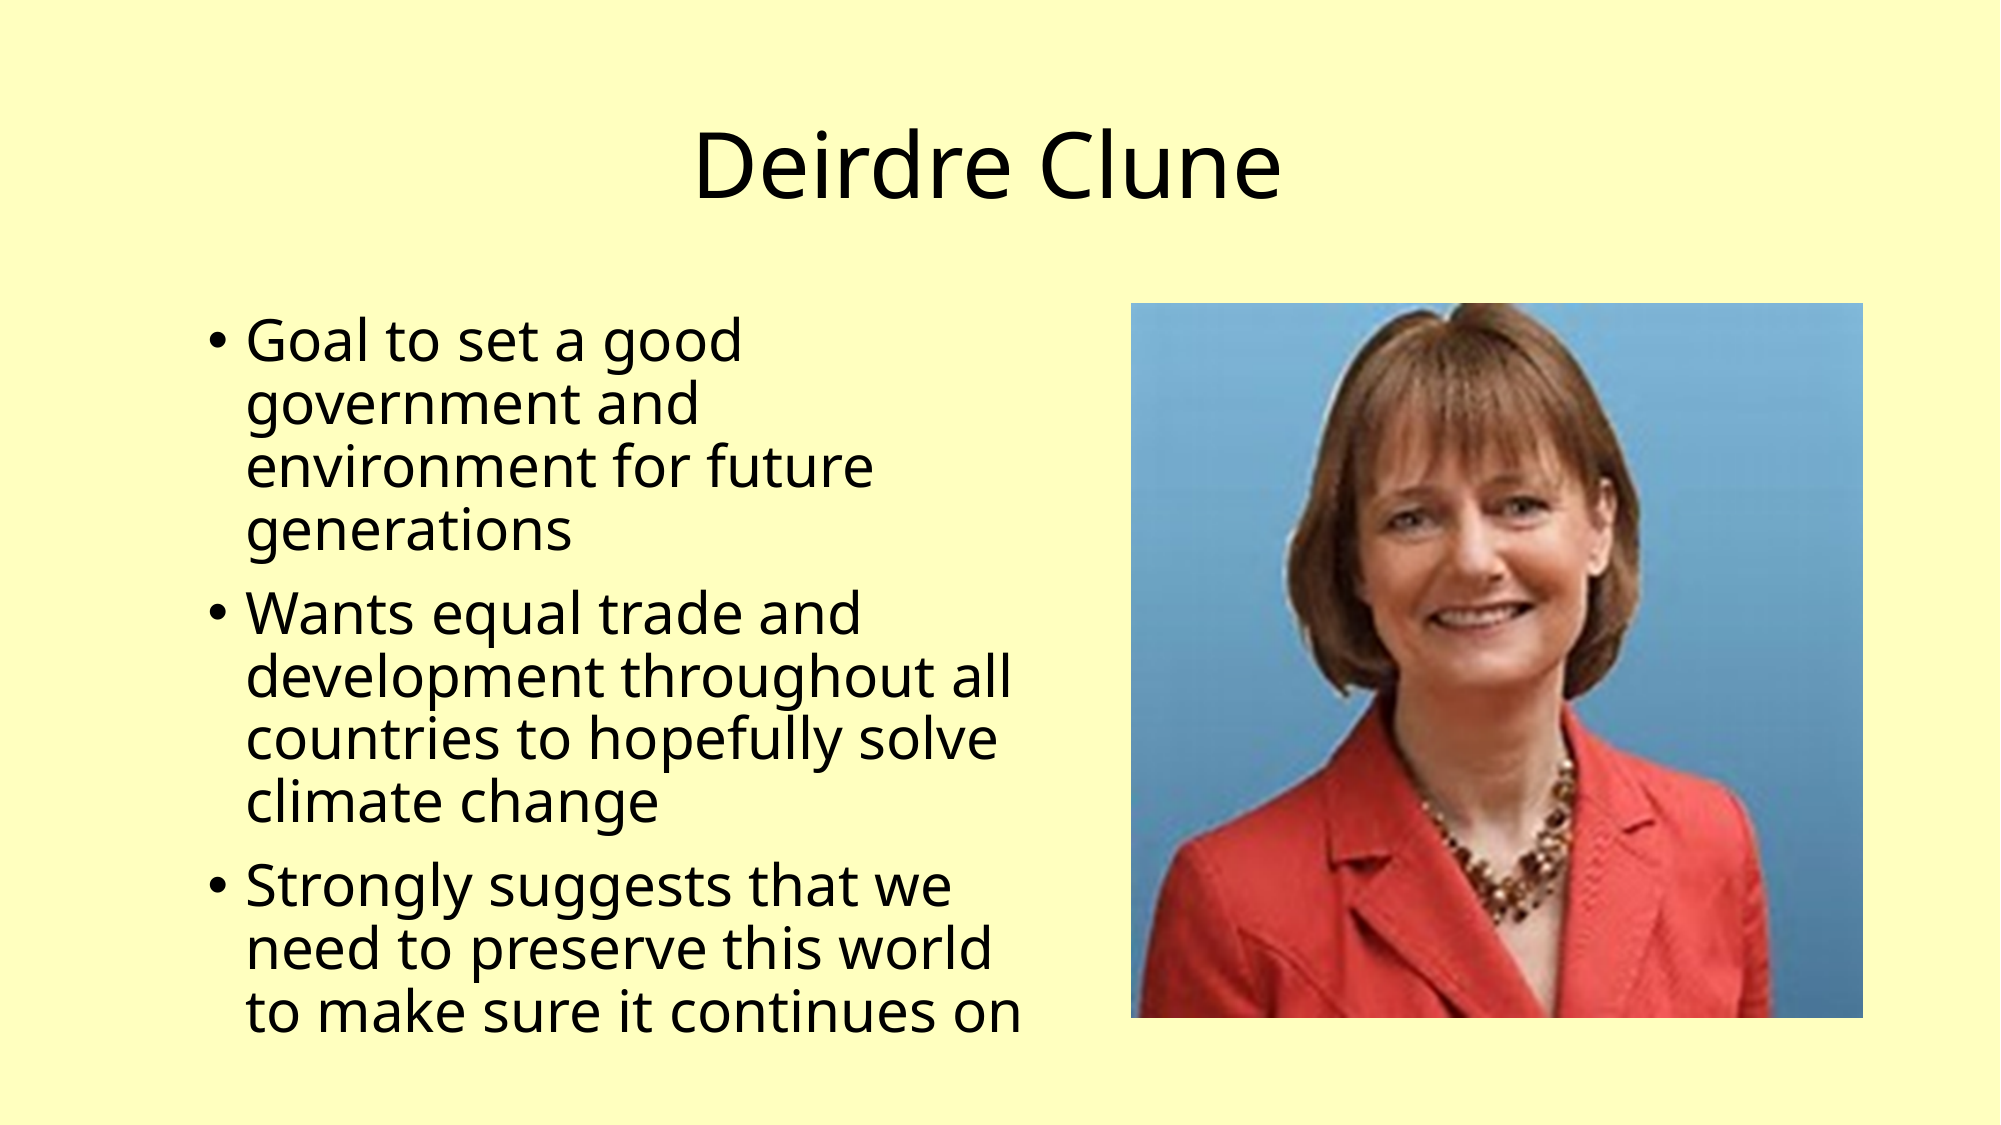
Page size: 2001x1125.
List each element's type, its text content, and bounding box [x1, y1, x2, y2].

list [1131, 303, 1863, 1018]
list Goal to set a good government and environment for future generations Wants equal trade and development throughout all countries to hopefully solve climate change Strongly suggests that we need to preserve this world to make sure it continues on [192, 303, 1043, 1018]
title Deirdre Clune [137, 59, 1863, 278]
